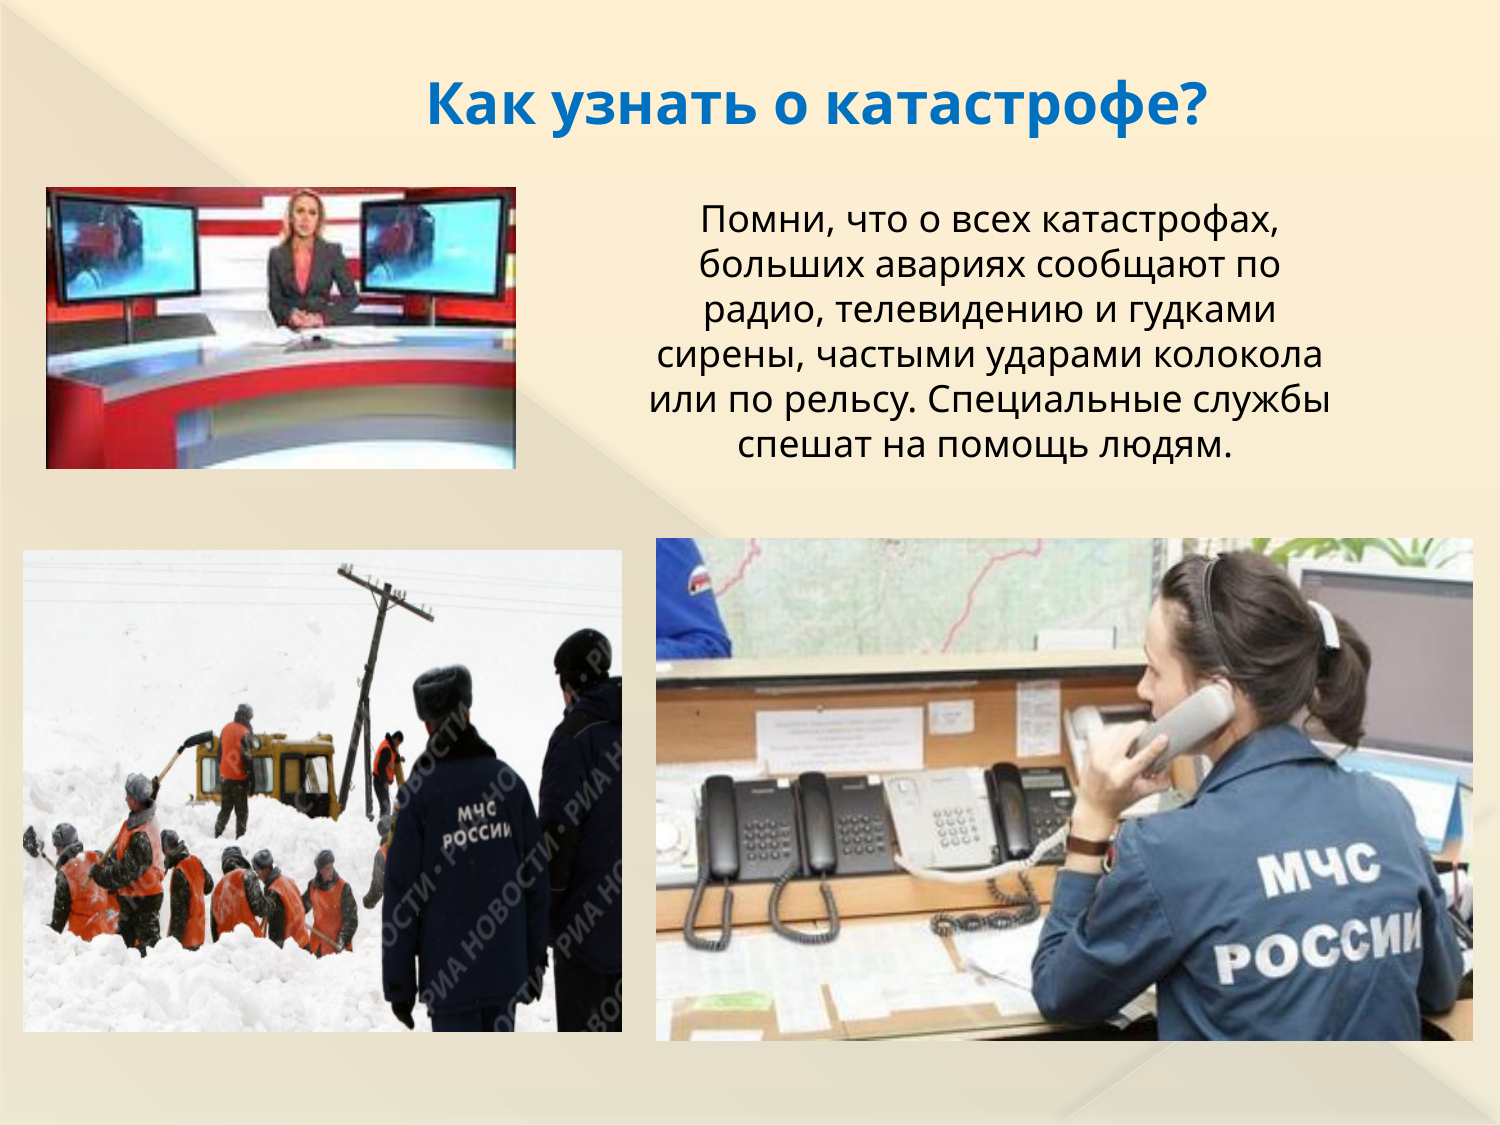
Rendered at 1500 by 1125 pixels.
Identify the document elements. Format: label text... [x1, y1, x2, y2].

picture [46, 187, 516, 469]
picture [23, 550, 622, 1032]
text_box Помни, что о всех катастрофах, больших авариях сообщают по радио, телевидению и гудками сирены, частыми ударами колокола или по рельсу. Специальные службы спешат на помощь людям. [621, 187, 1360, 473]
text_box Как узнать о катастрофе? [410, 58, 1224, 144]
picture [655, 538, 1473, 1041]
